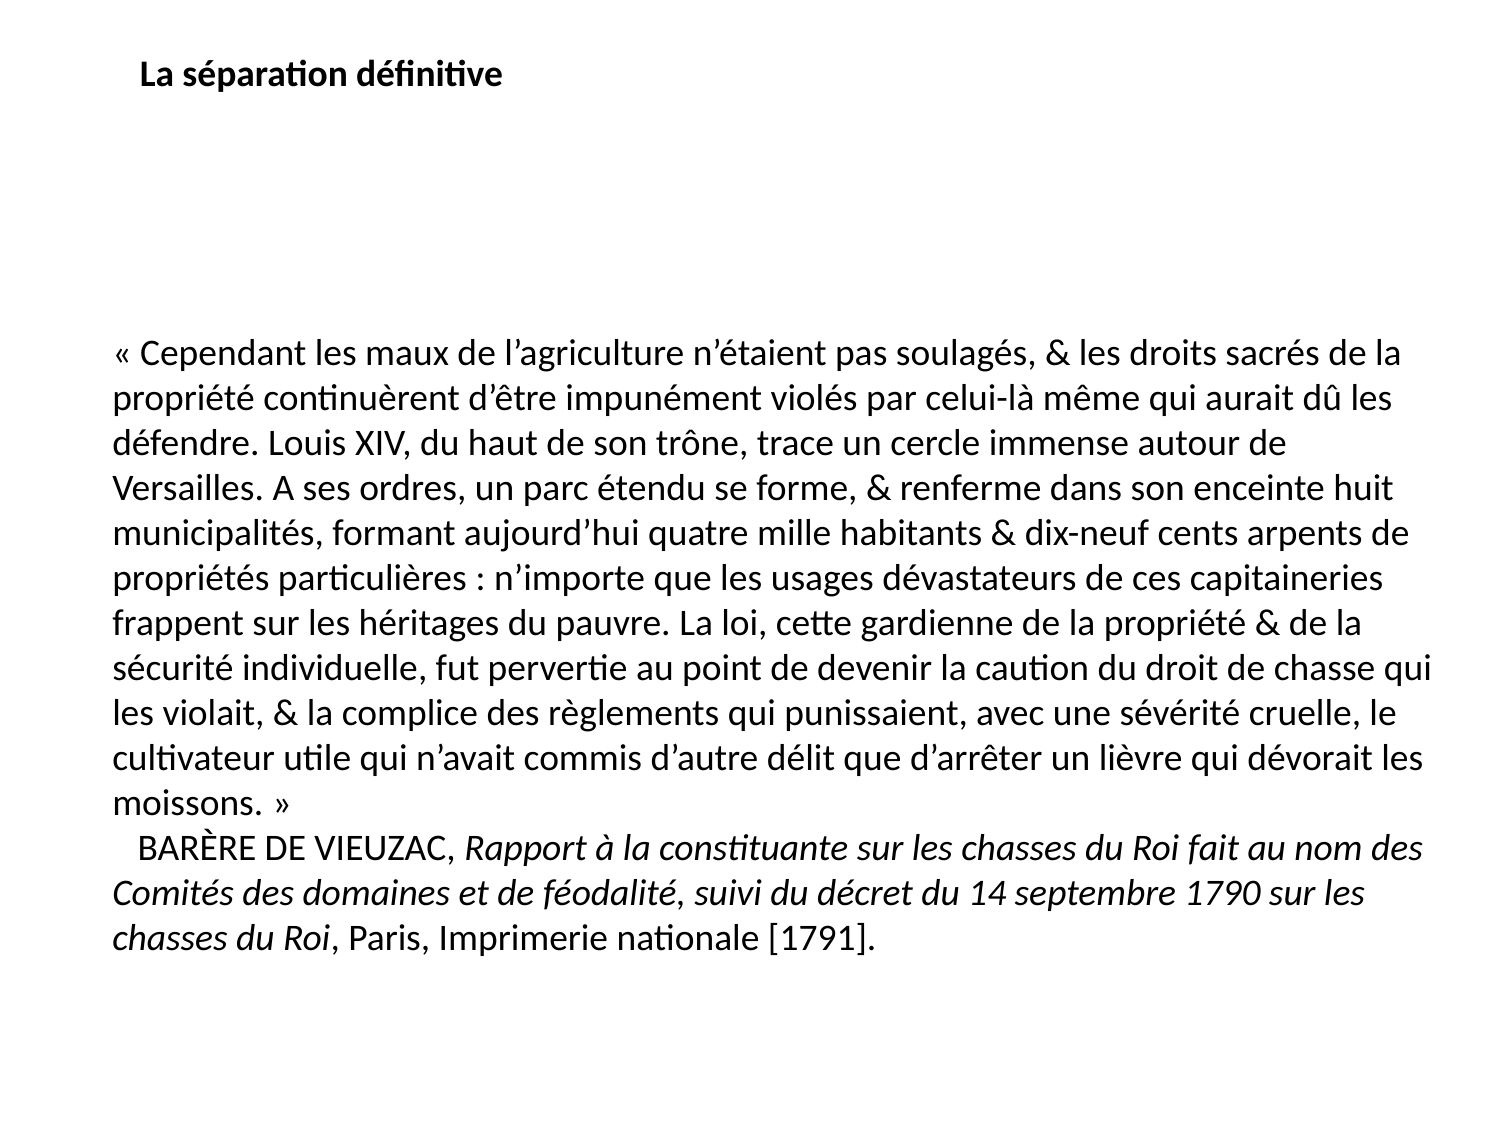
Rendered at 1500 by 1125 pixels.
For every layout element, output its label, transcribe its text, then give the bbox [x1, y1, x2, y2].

text_box La séparation définitive [124, 41, 1412, 102]
text_box « Cependant les maux de l’agriculture n’étaient pas soulagés, & les droits sacrés de la propriété continuèrent d’être impunément violés par celui-là même qui aurait dû les défendre. Louis XIV, du haut de son trône, trace un cercle immense autour de Versailles. A ses ordres, un parc étendu se forme, & renferme dans son enceinte huit municipalités, formant aujourd’hui quatre mille habitants & dix-neuf cents arpents de propriétés particulières : n’importe que les usages dévastateurs de ces capitaineries frappent sur les héritages du pauvre. La loi, cette gardienne de la propriété & de la sécurité individuelle, fut pervertie au point de devenir la caution du droit de chasse qui les violait, & la complice des règlements qui punissaient, avec une sévérité cruelle, le cultivateur utile qui n’avait commis d’autre délit que d’arrêter un lièvre qui dévorait les moissons. » Barère de Vieuzac, Rapport à la constituante sur les chasses du Roi fait au nom des Comités des domaines et de féodalité, suivi du décret du 14 septembre 1790 sur les chasses du Roi, Paris, Imprimerie nationale [1791]. [97, 320, 1456, 1011]
